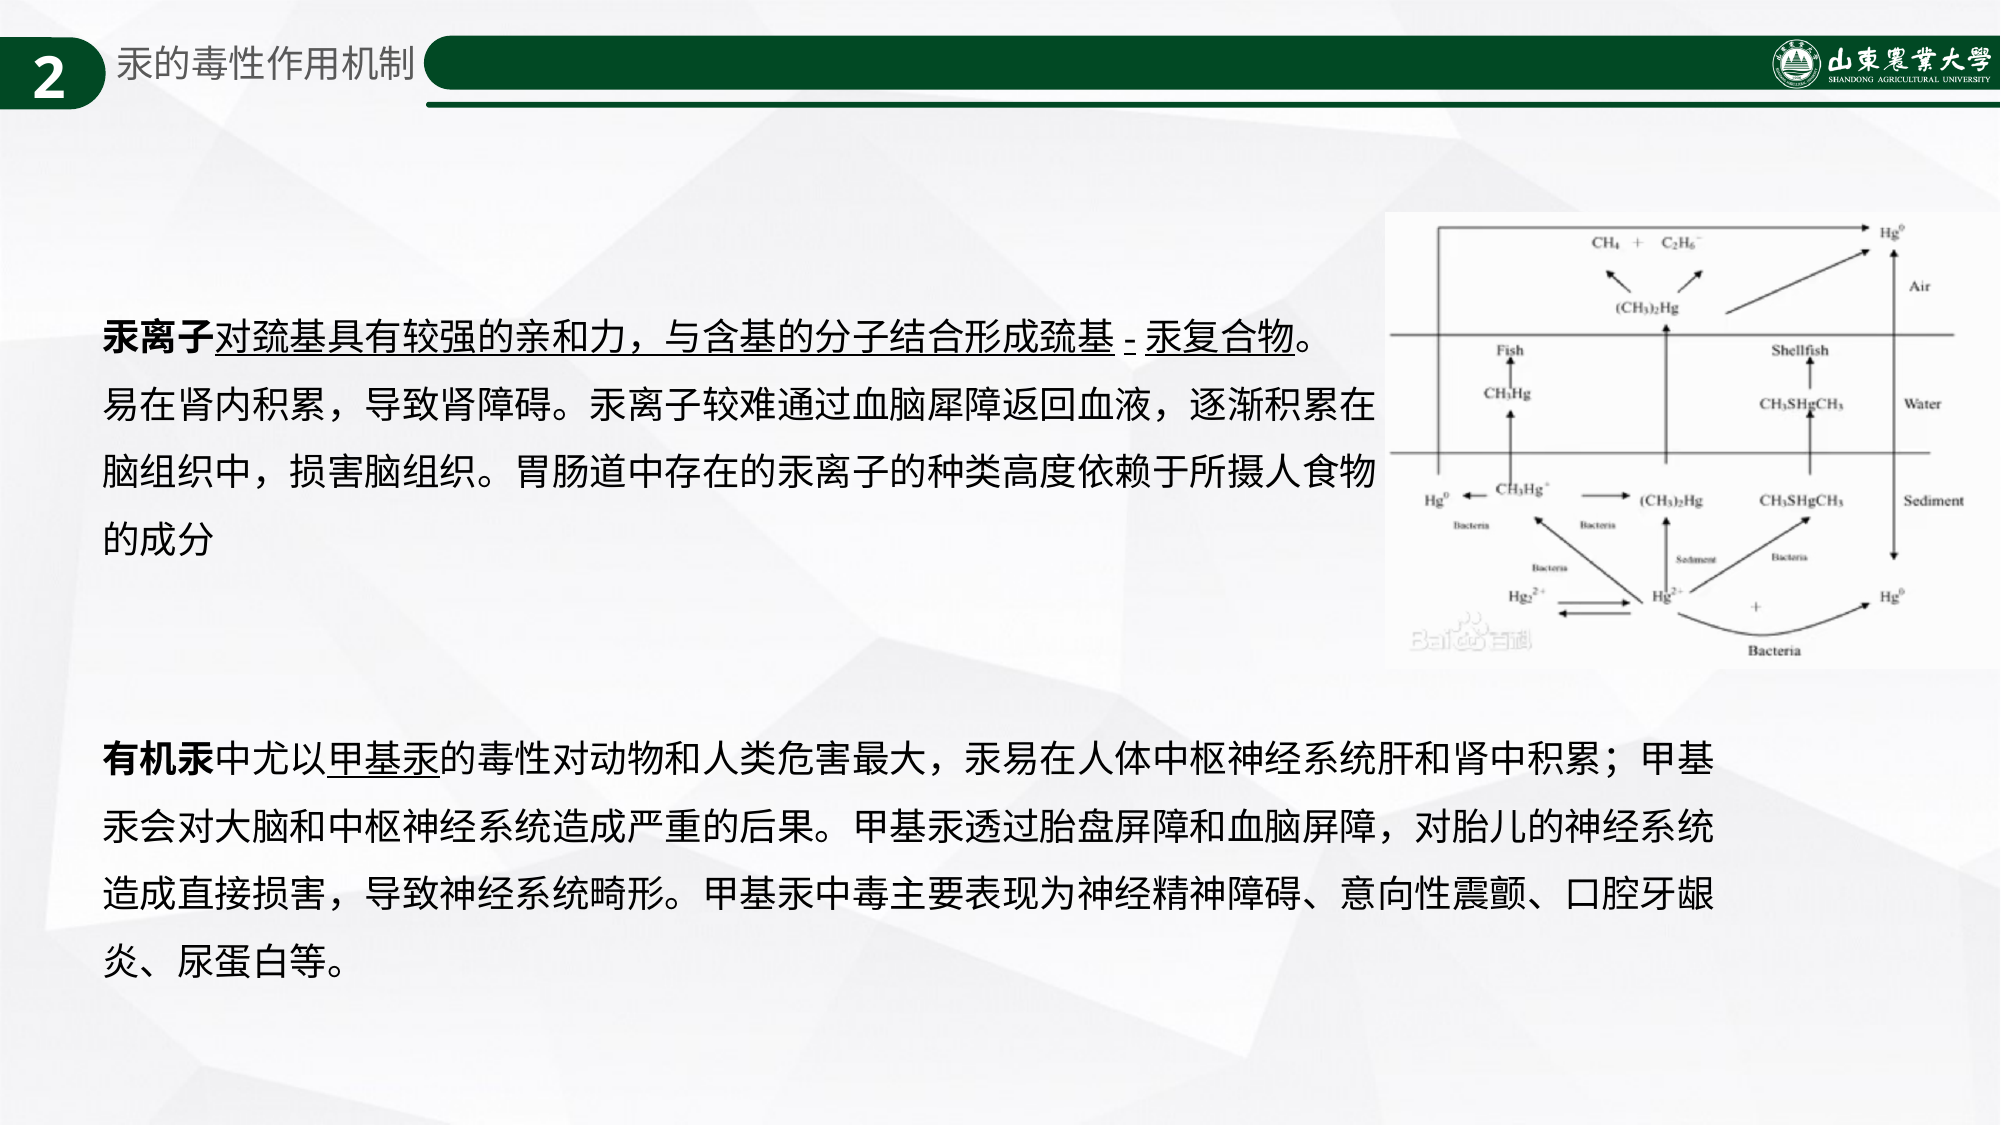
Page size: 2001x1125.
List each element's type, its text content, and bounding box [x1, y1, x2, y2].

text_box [423, 35, 2000, 108]
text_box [0, 33, 106, 119]
text_box 有机汞中尤以甲基汞的毒性对动物和人类危害最大，汞易在人体中枢神经系统肝和肾中积累；甲基汞会对大脑和中枢神经系统造成严重的后果。甲基汞透过胎盘屏障和血脑屏障，对胎儿的神经系统造成直接损害，导致神经系统畸形。甲基汞中毒主要表现为神经精神障碍、意向性震颤、口腔牙龈炎、尿蛋白等。 [87, 705, 1744, 1125]
text_box 汞离子对巯基具有较强的亲和力，与含基的分子结合形成巯基-汞复合物。 易在肾内积累，导致肾障碍。汞离子较难通过血脑犀障返回血液，逐渐积累在脑组织中，损害脑组织。胃肠道中存在的汞离子的种类高度依赖于所摄人食物的成分 [87, 283, 1385, 568]
picture [0, 0, 2001, 1125]
text_box 汞的毒性作用机制 [101, 32, 432, 93]
